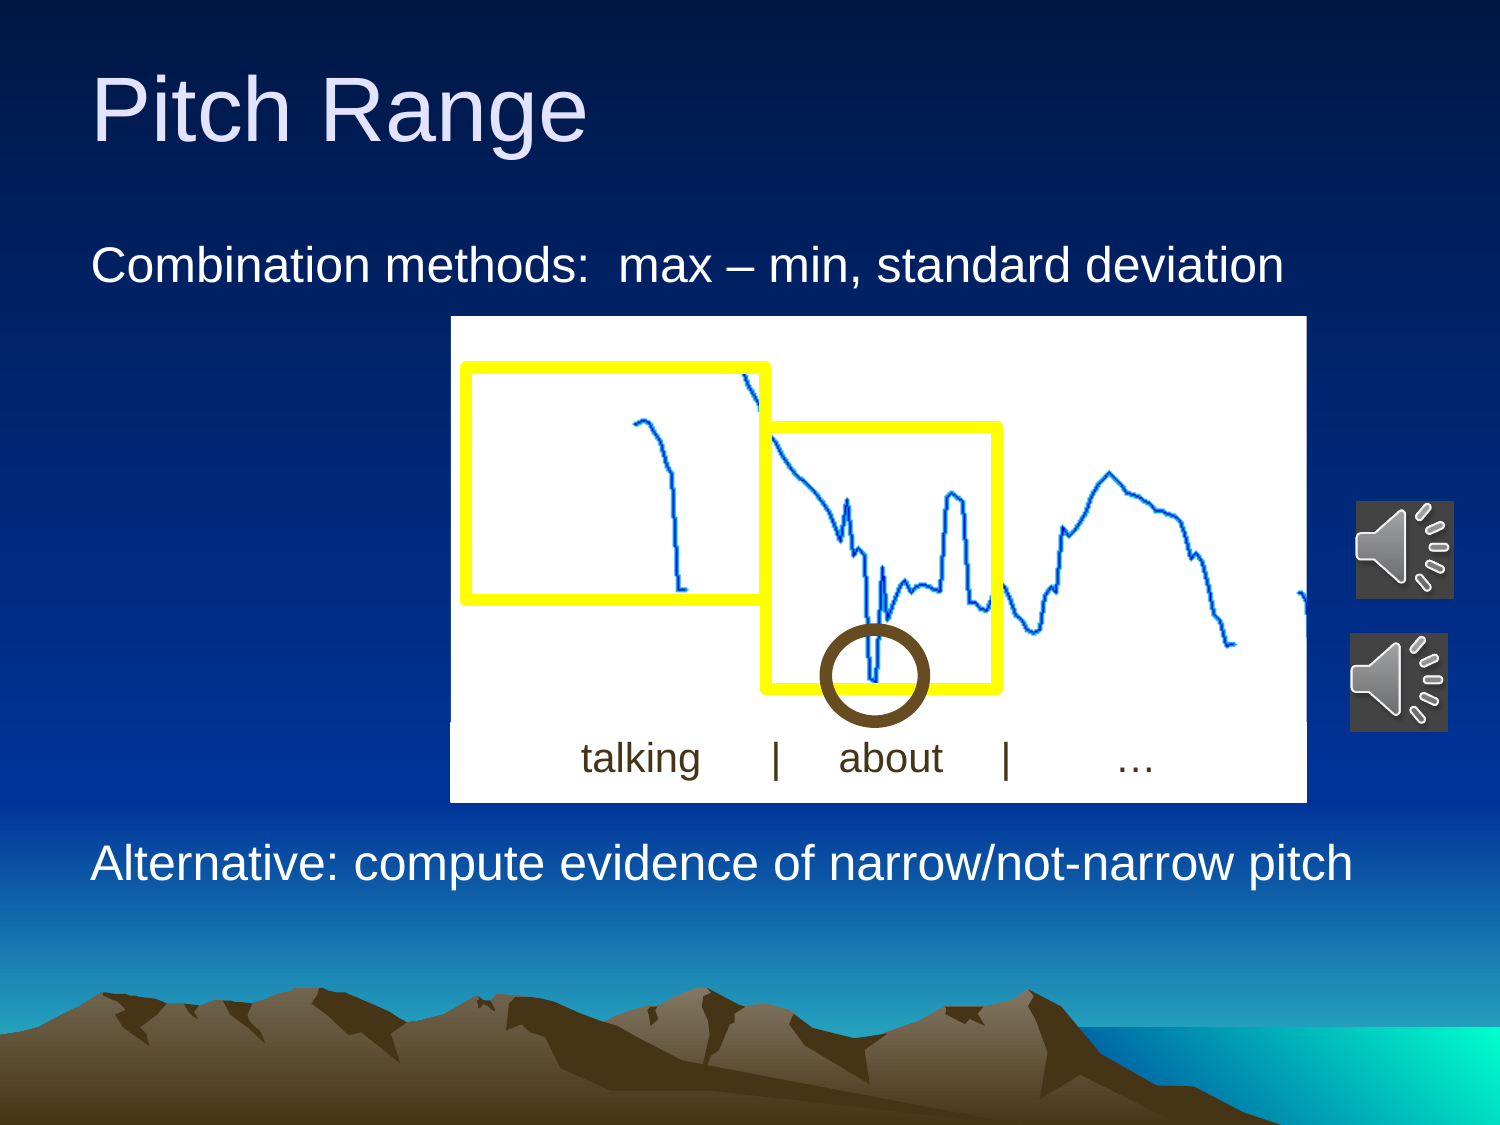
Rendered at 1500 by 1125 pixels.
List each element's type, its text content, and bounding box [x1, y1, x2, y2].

title Pitch Range [74, 37, 1426, 174]
list Alternative: compute evidence of narrow/not-narrow pitch [74, 205, 1426, 1088]
picture [1354, 499, 1456, 601]
text_box talking | about | … [450, 744, 1307, 803]
picture [1348, 632, 1450, 733]
picture [450, 316, 1307, 738]
text_box Combination methods: max – min, standard deviation [75, 224, 1425, 300]
